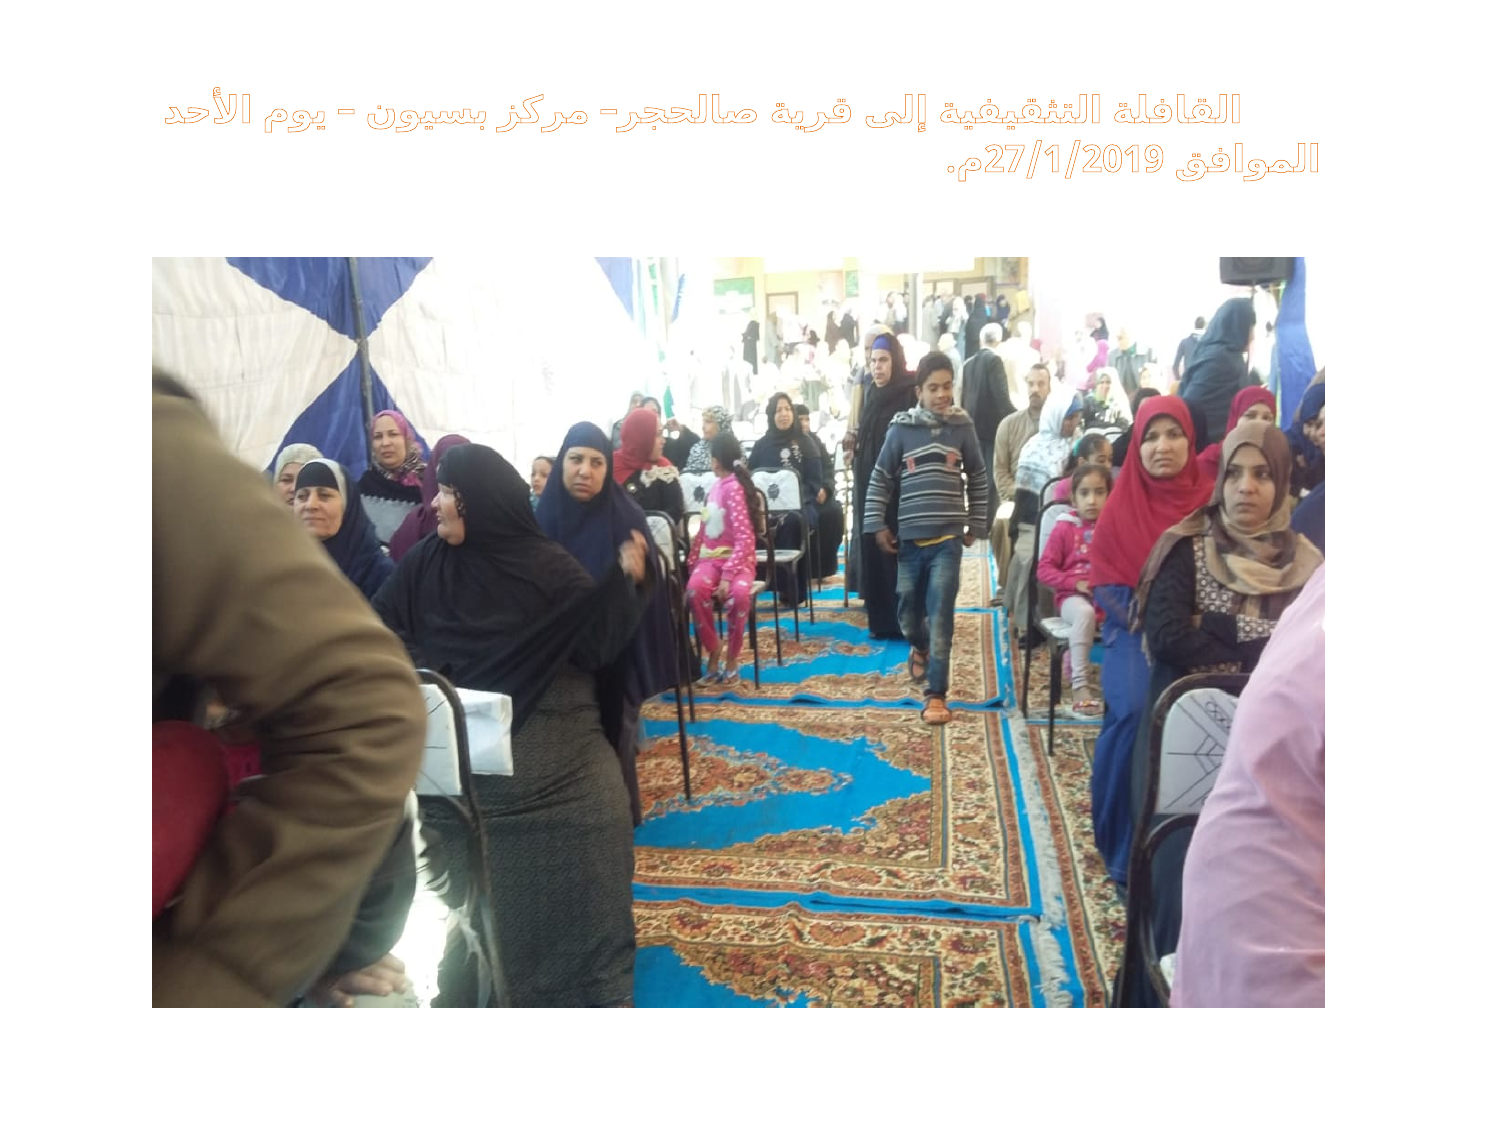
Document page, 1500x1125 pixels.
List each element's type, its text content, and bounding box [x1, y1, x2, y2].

table_header القافلة التثقيفية إلى قرية صالحجر– مركز بسيون – يوم الأحد الموافق 27/1/2019م. [118, 83, 1335, 192]
picture [152, 257, 1325, 1008]
